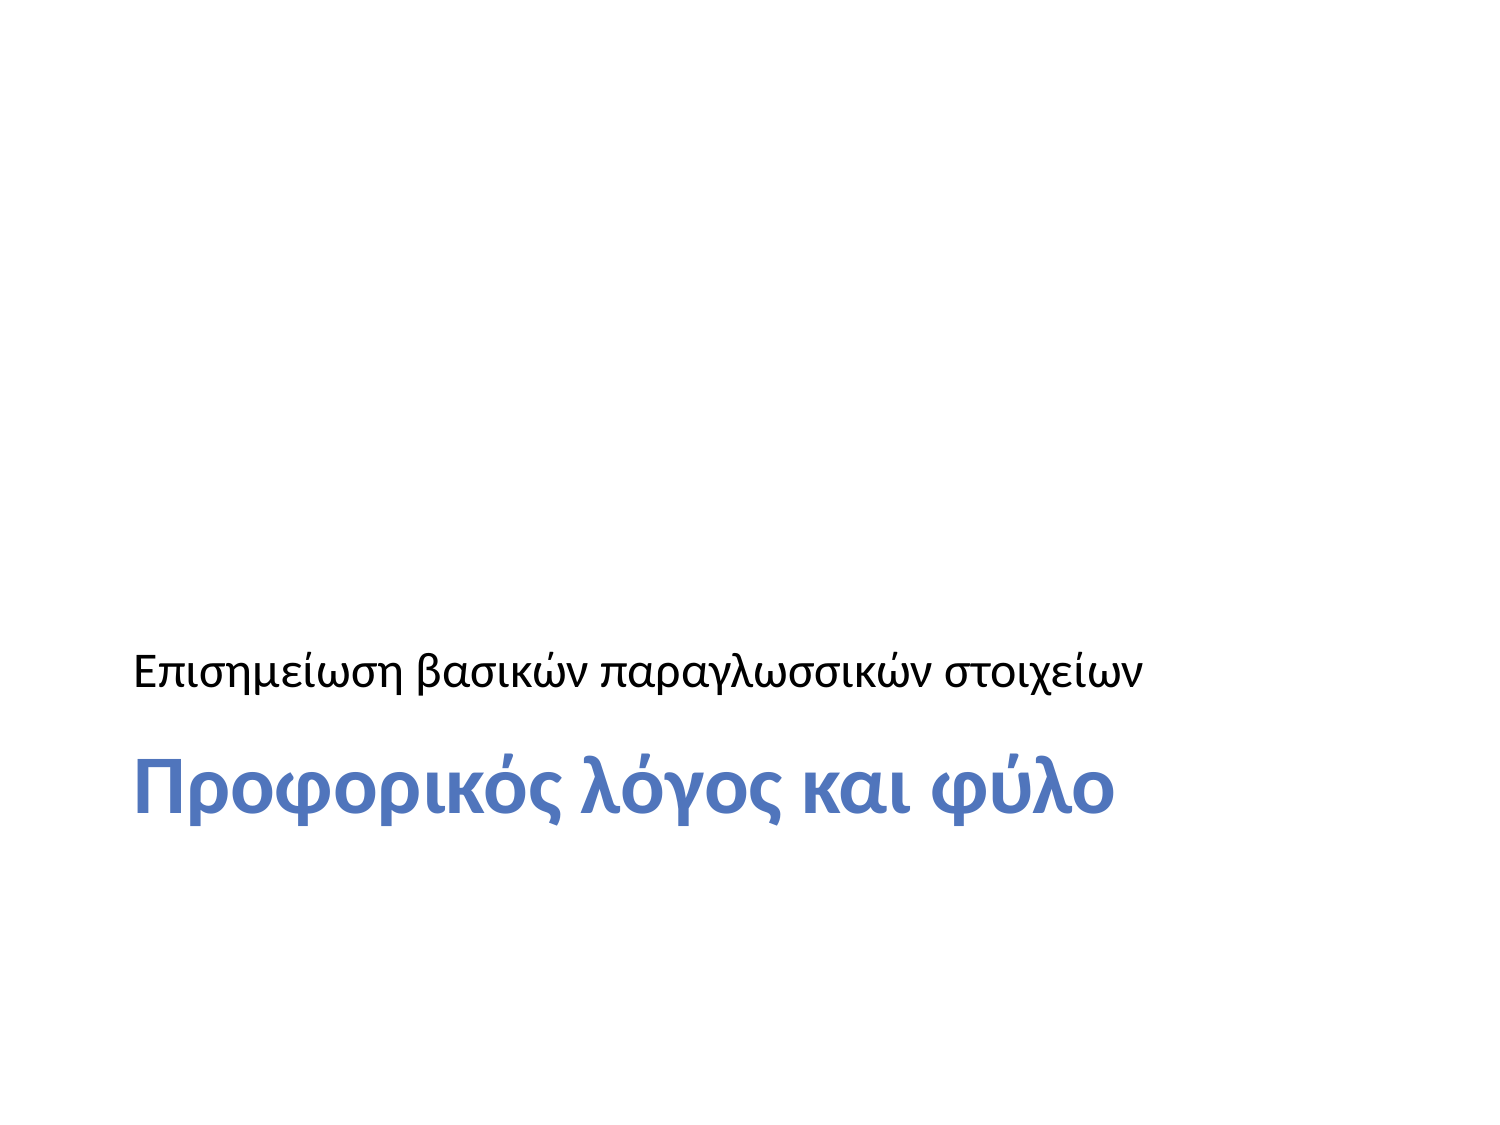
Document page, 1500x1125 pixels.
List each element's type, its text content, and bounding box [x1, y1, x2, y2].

title Προφορικός λόγος και φύλο [118, 722, 1394, 947]
list Επισημείωση βασικών παραγλωσσικών στοιχείων [118, 408, 1394, 722]
